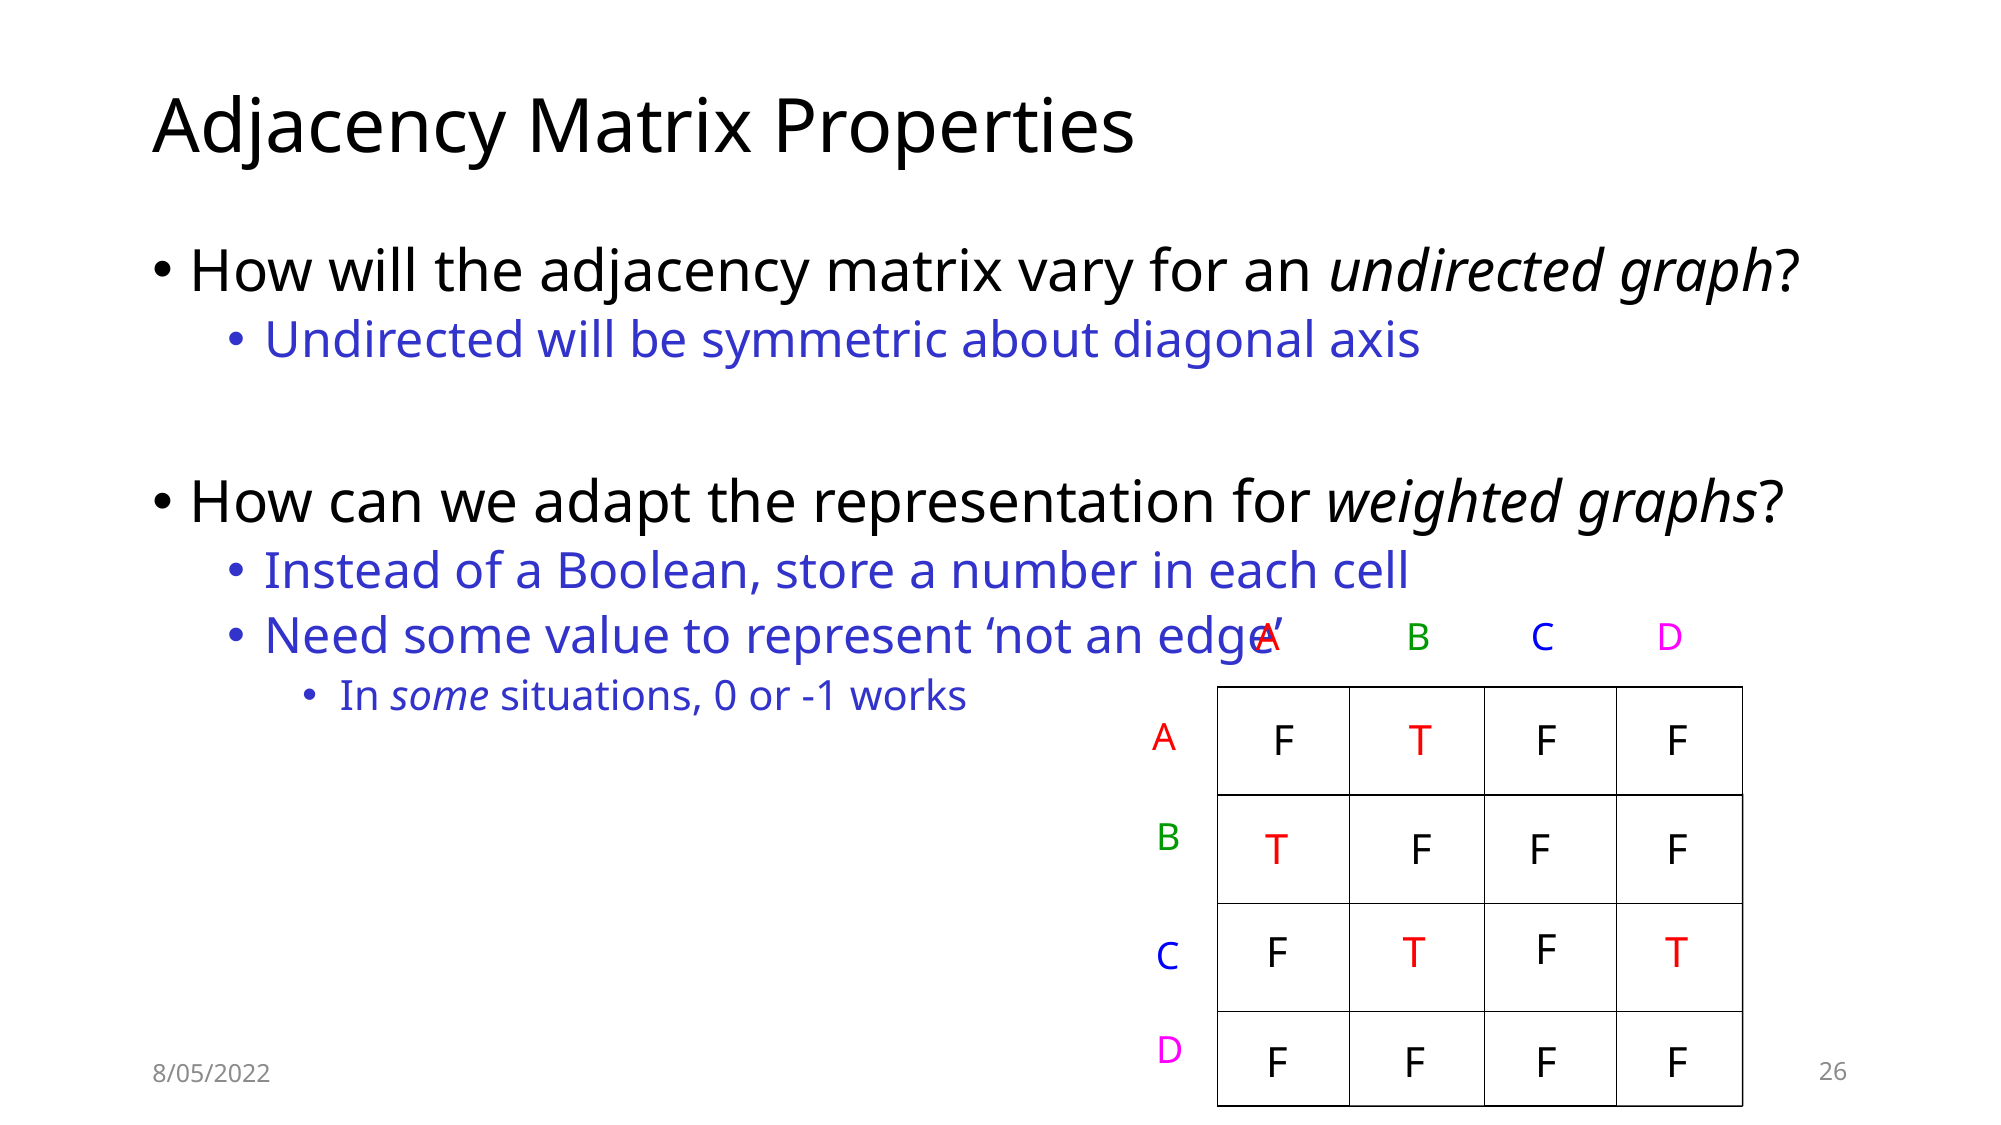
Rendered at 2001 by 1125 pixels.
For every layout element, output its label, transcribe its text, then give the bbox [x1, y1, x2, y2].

title Adjacency Matrix Properties [137, 59, 1863, 198]
list How will the adjacency matrix vary for an undirected graph? Undirected will be symmetric about diagonal axis How can we adapt the representation for weighted graphs? Instead of a Boolean, store a number in each cell Need some value to represent ‘not an edge’ In some situations, 0 or -1 works [137, 233, 1863, 1014]
slide_number 26 [1744, 1042, 1863, 1103]
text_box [1138, 606, 1743, 1107]
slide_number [137, 1042, 588, 1103]
